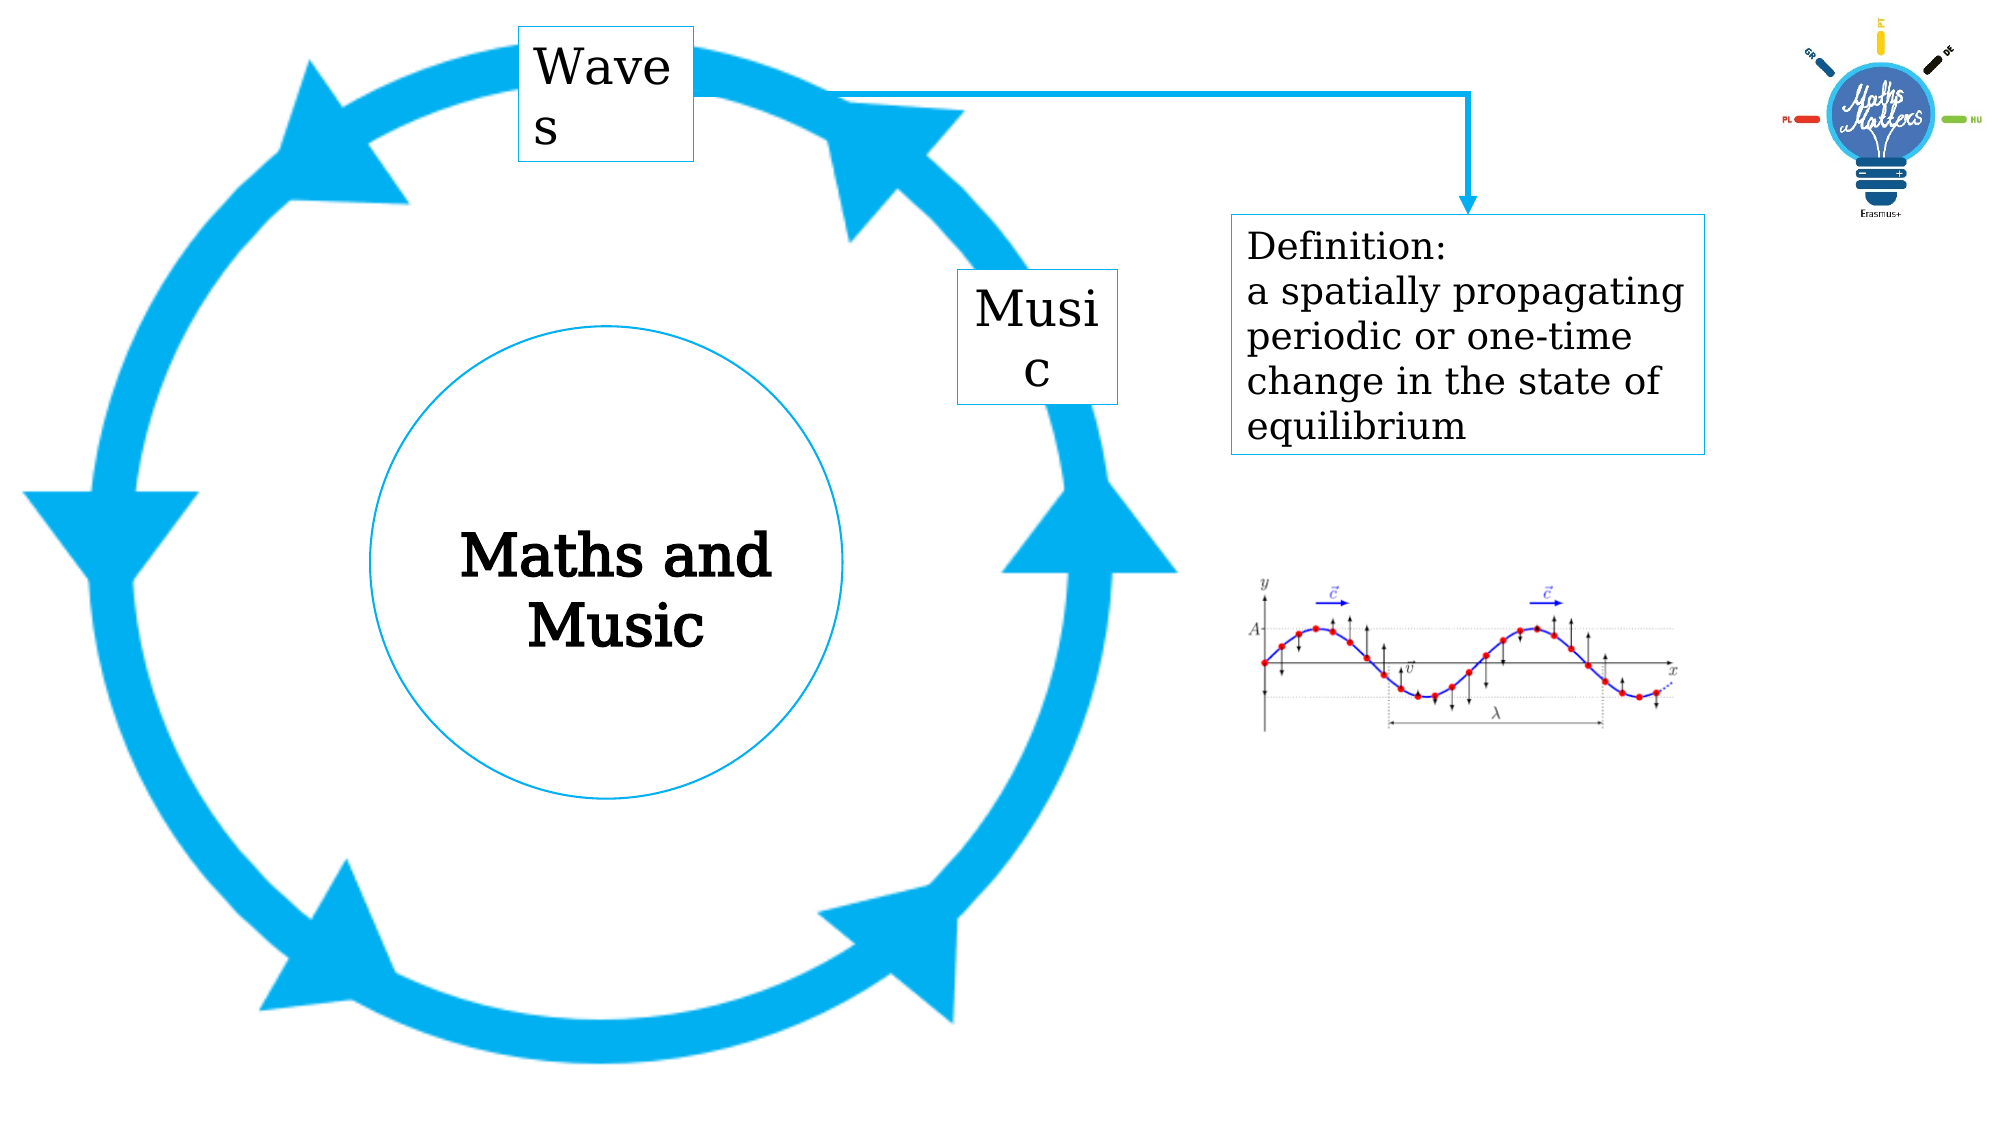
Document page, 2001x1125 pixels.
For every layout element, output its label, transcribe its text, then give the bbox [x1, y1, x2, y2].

text_box Definition: a spatially propagating periodic or one-time change in the state of equilibrium [1232, 214, 1705, 455]
picture [959, 271, 1116, 403]
picture [1241, 562, 1689, 748]
picture [132, 89, 1069, 1020]
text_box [693, 64, 1469, 215]
picture [520, 28, 692, 160]
picture [0, 0, 1232, 1125]
picture [1767, 0, 2000, 236]
